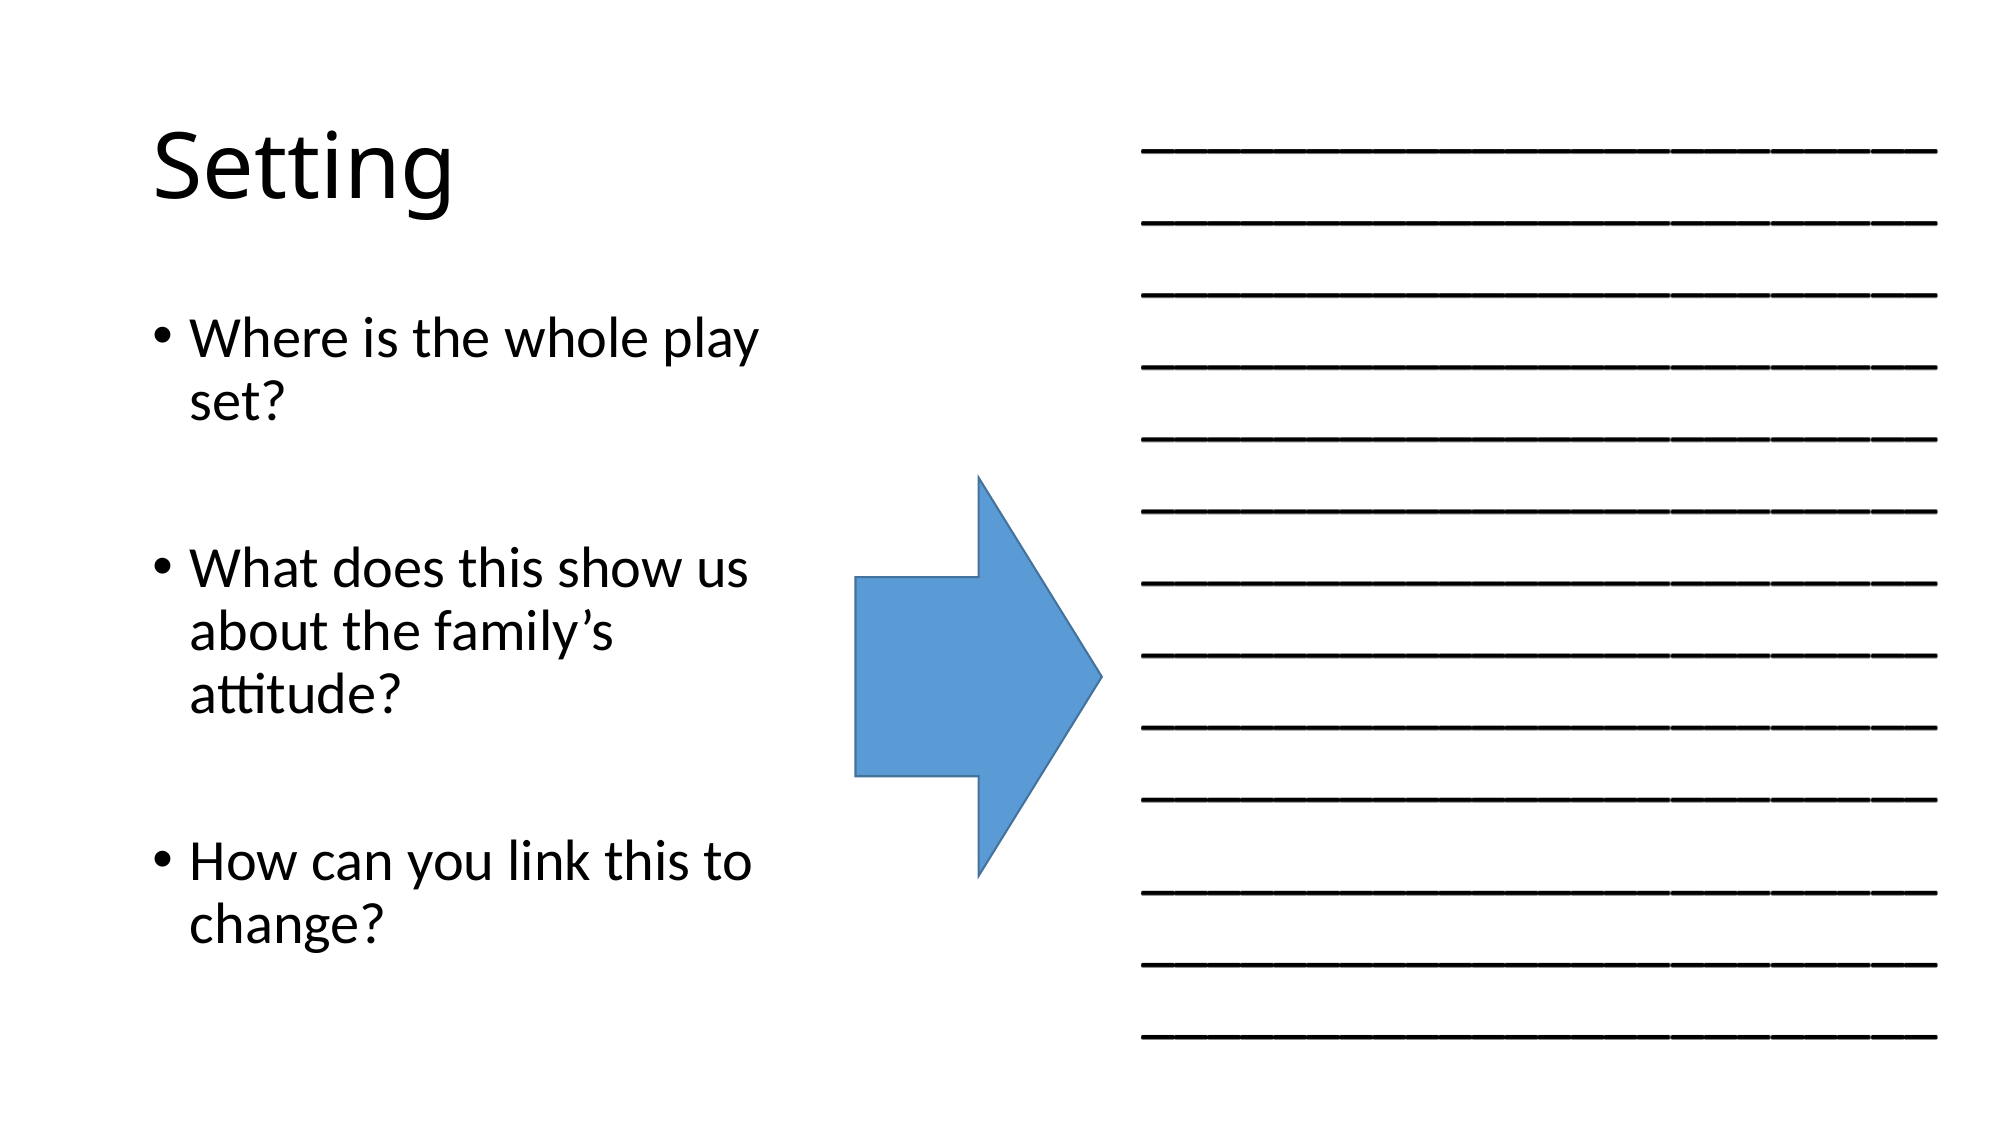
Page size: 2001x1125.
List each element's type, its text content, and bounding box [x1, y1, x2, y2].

title Setting [137, 59, 1101, 278]
list Where is the whole play set? What does this show us about the family’s attitude? How can you link this to change? [137, 299, 847, 1014]
picture [1101, 59, 1990, 1086]
text_box [854, 474, 1101, 880]
